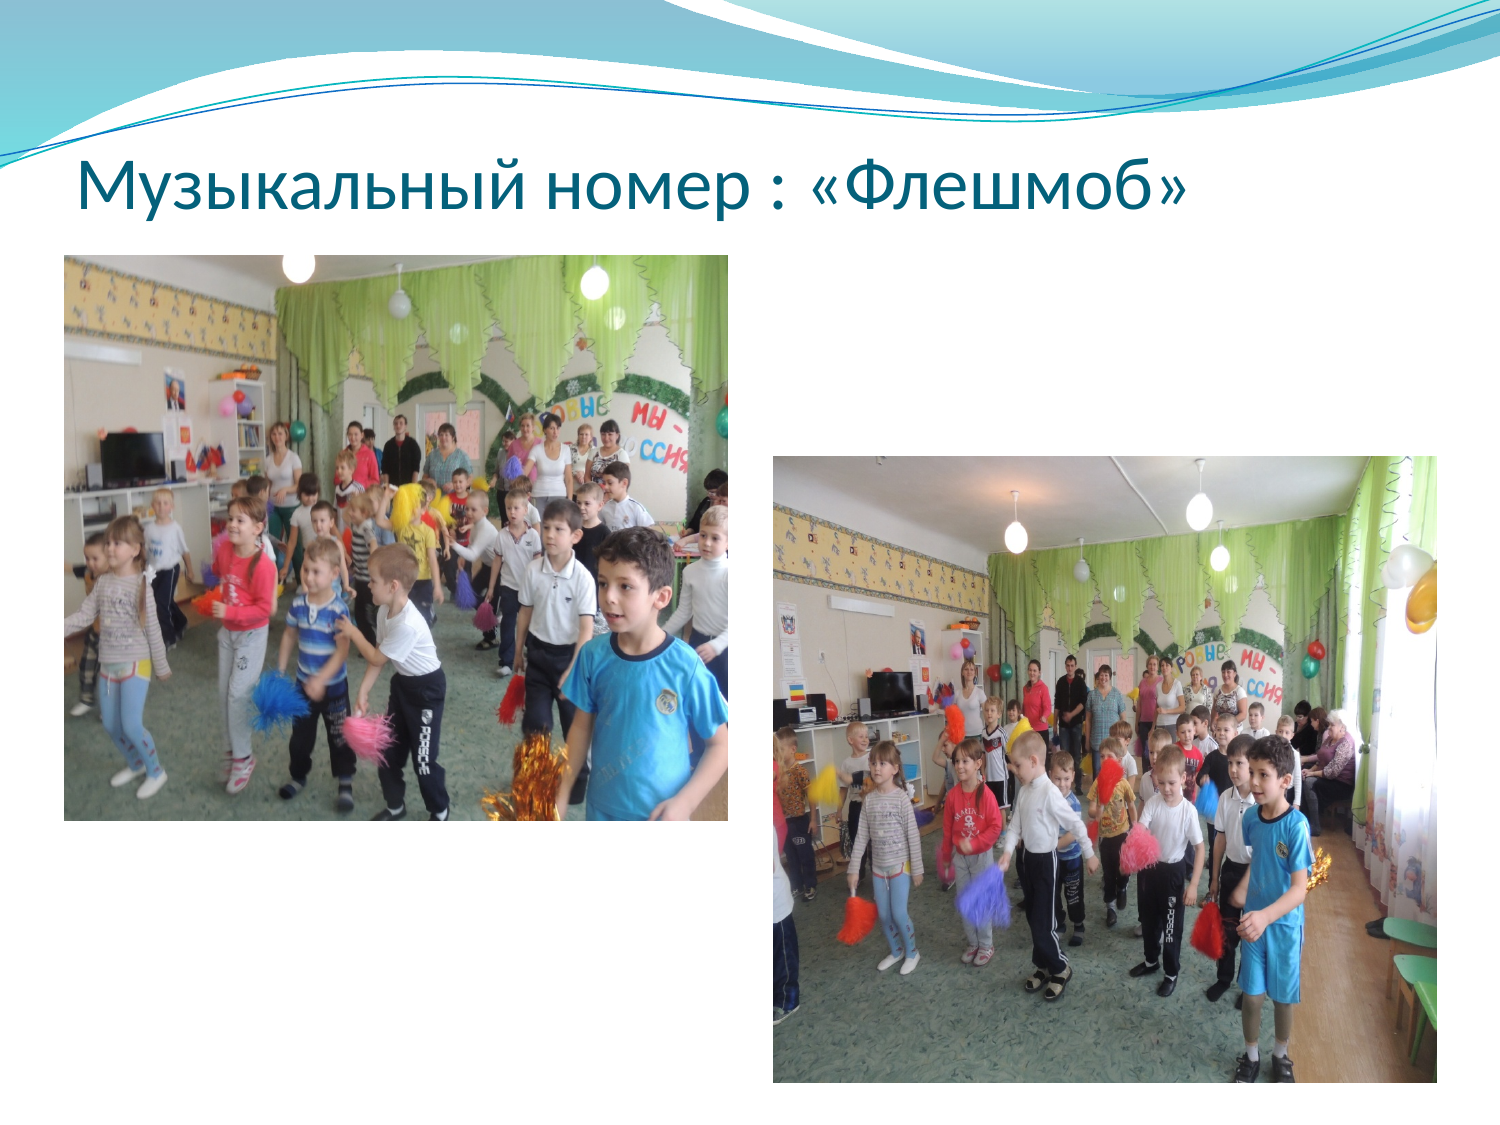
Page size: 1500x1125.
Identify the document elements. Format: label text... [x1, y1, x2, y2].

title Музыкальный номер : «Флешмоб» [75, 115, 1425, 303]
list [773, 455, 1437, 1083]
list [64, 255, 728, 822]
